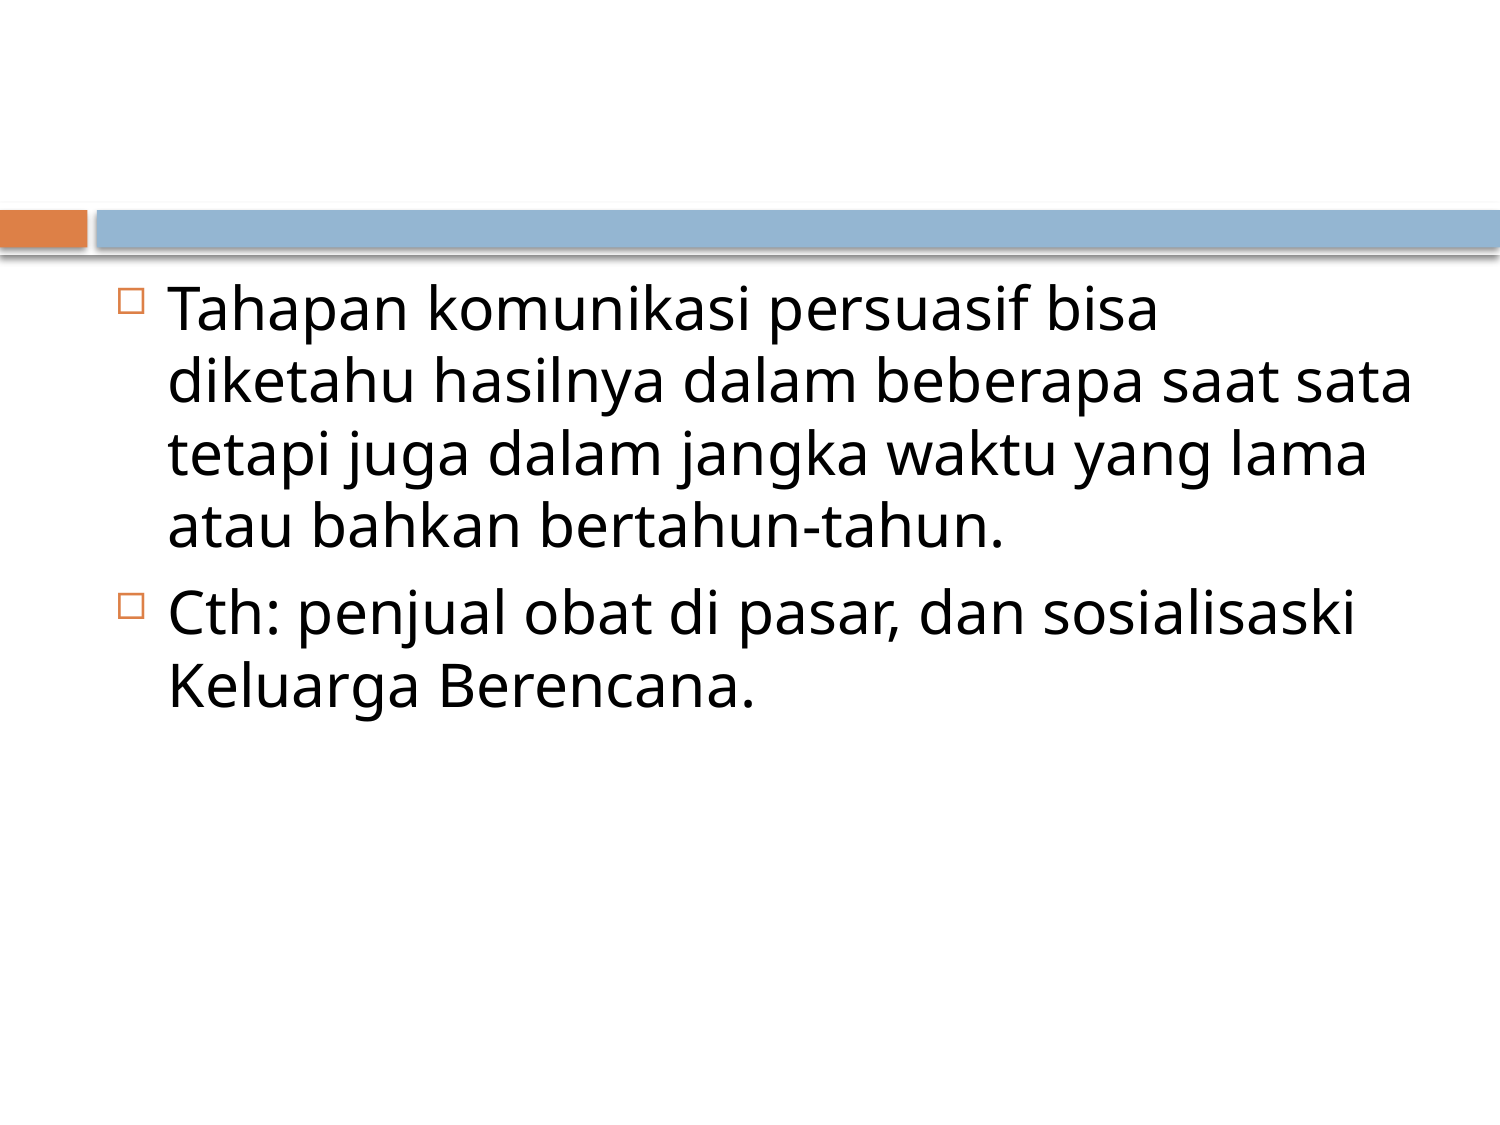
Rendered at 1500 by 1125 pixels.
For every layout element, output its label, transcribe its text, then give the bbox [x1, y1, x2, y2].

list Tahapan komunikasi persuasif bisa diketahu hasilnya dalam beberapa saat sata tetapi juga dalam jangka waktu yang lama atau bahkan bertahun-tahun. Cth: penjual obat di pasar, dan sosialisaski Keluarga Berencana. [100, 262, 1438, 1000]
